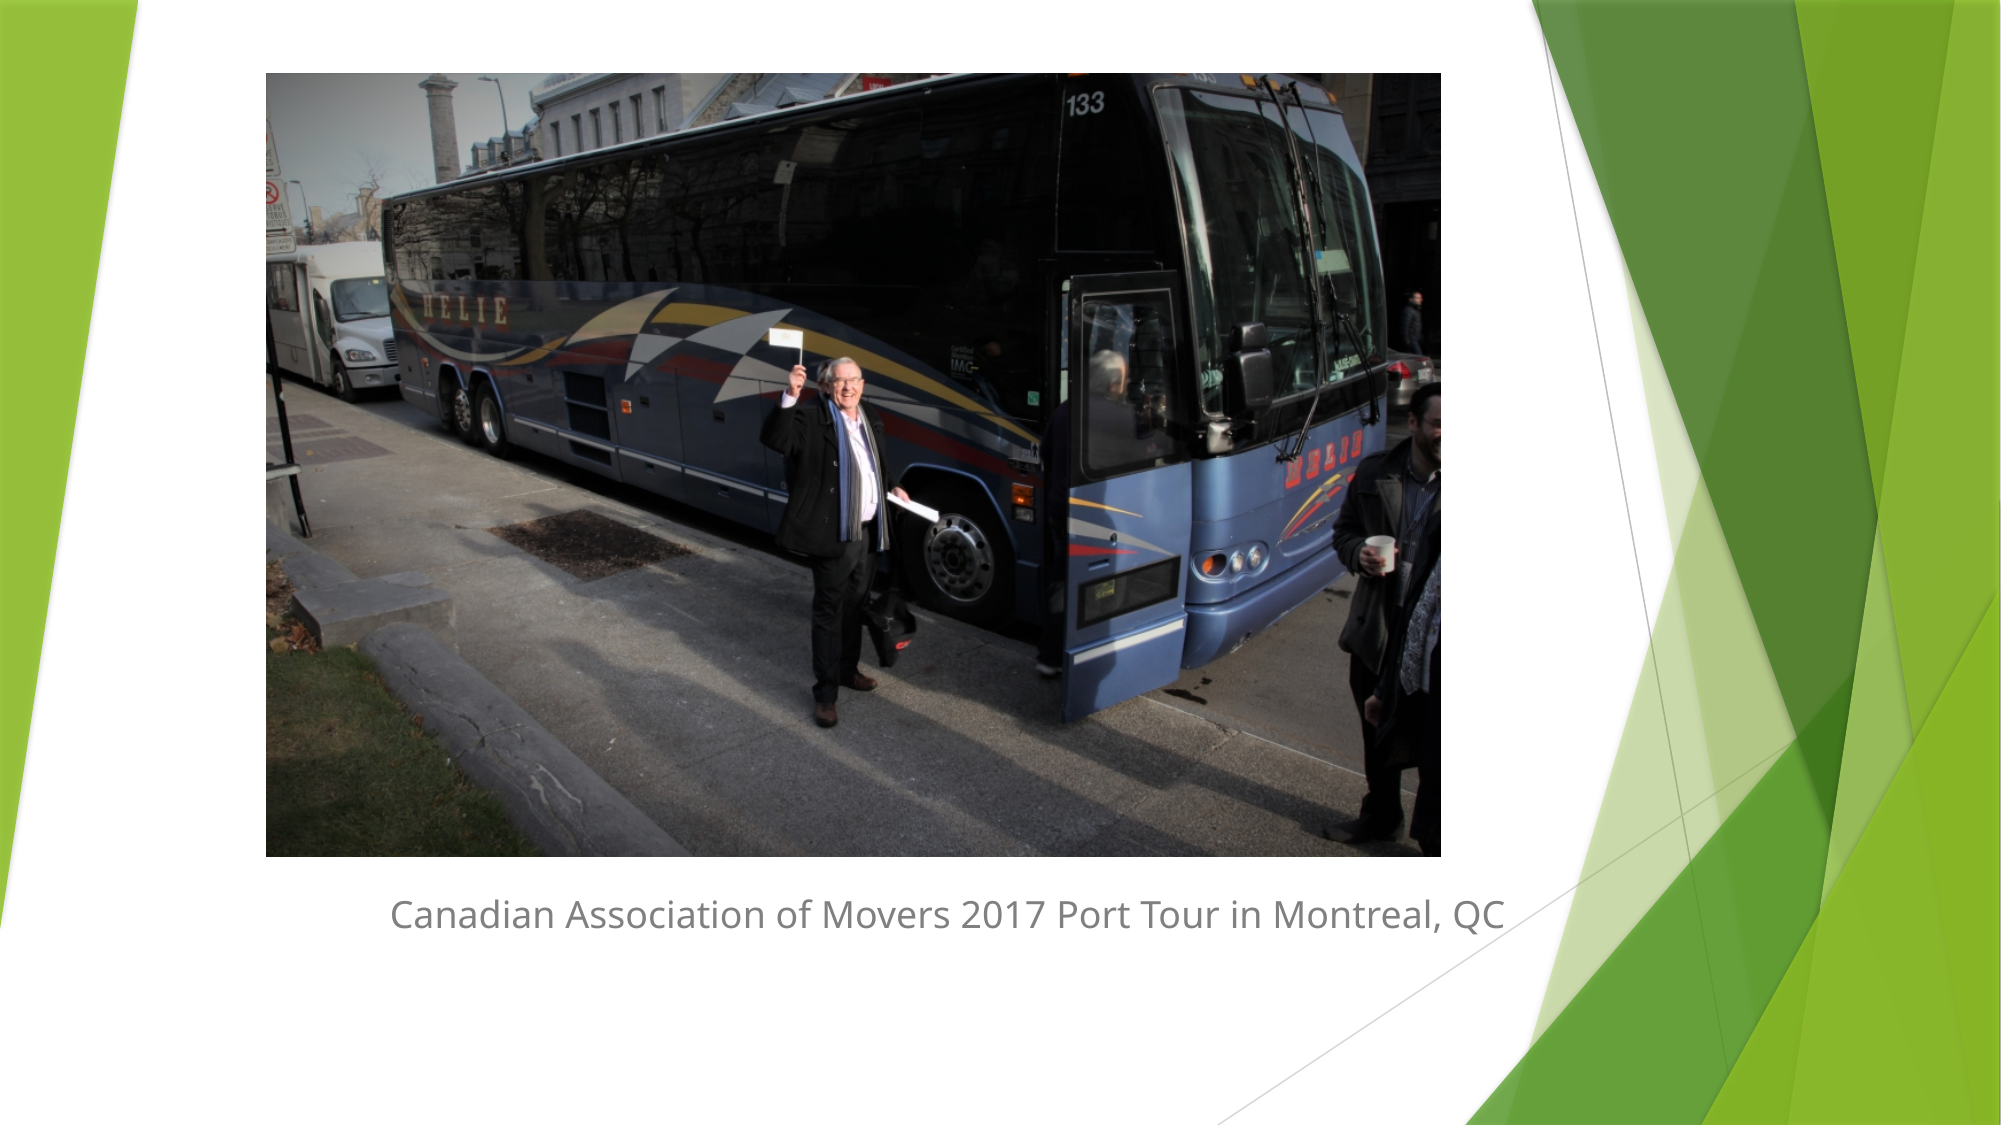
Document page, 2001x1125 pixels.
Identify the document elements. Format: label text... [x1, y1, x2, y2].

picture [265, 73, 1442, 857]
subtitle Canadian Association of Movers 2017 Port Tour in Montreal, QC [247, 883, 1522, 951]
